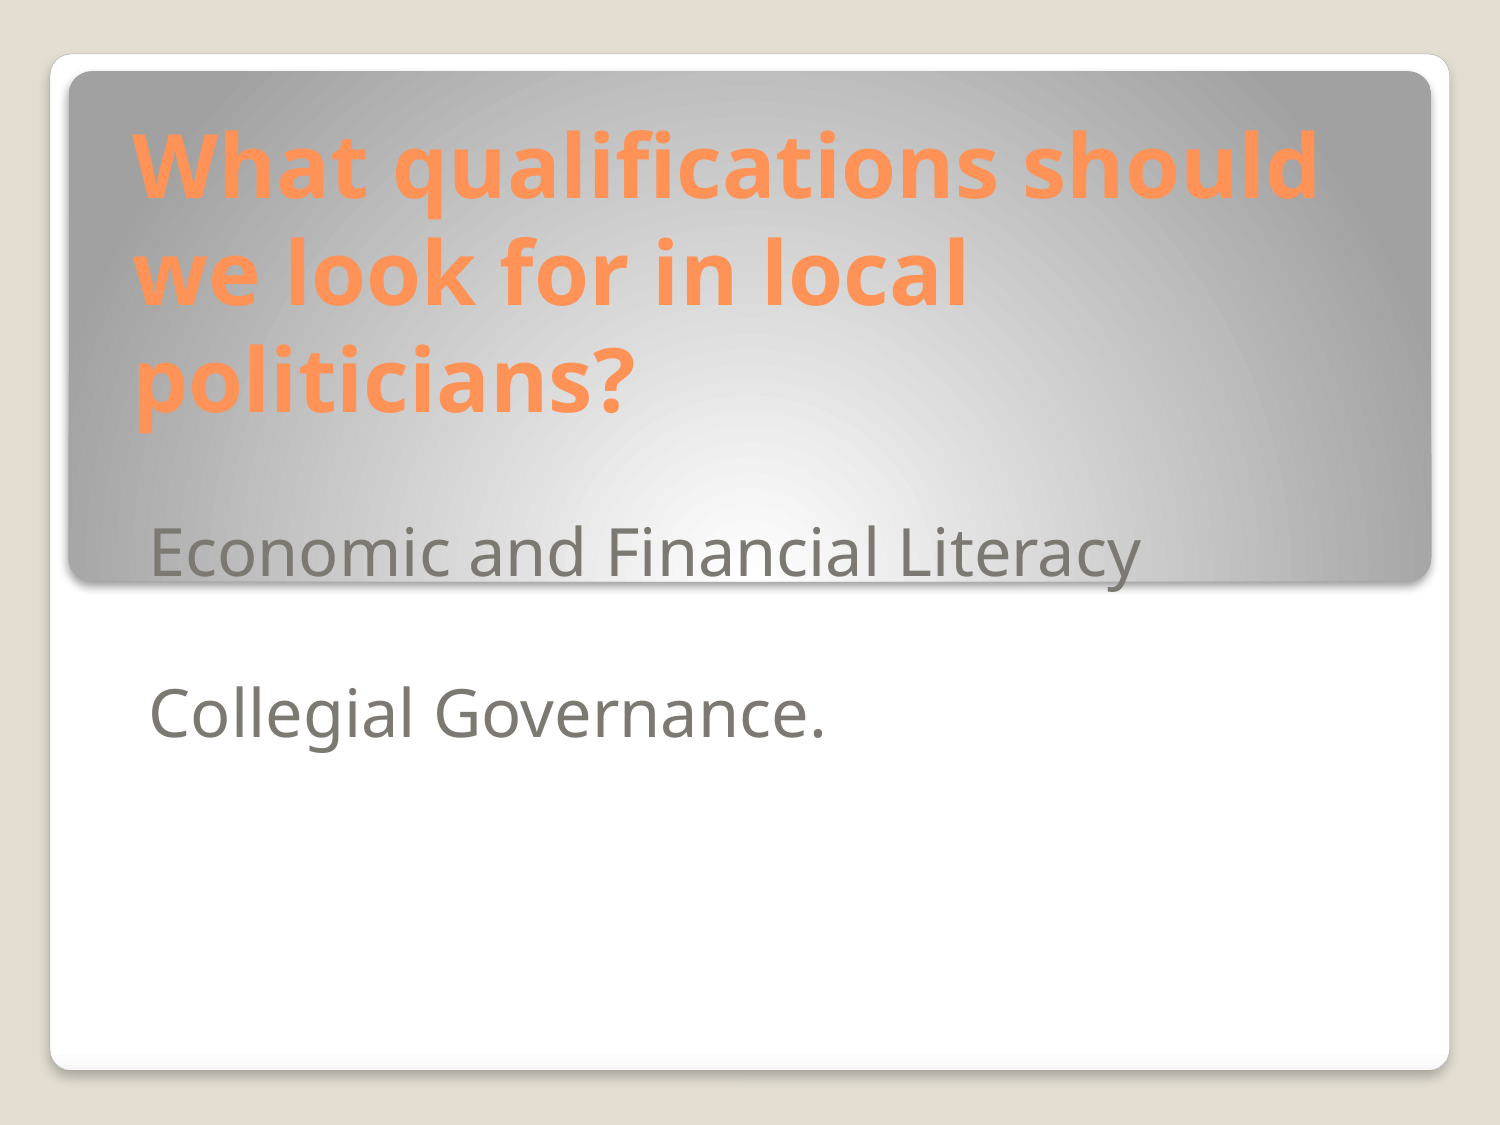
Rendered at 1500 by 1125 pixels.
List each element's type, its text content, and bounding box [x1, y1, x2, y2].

title What qualifications should we look for in local politicians? [125, 99, 1394, 438]
subtitle Economic and Financial Literacy Collegial Governance. [112, 350, 1388, 850]
